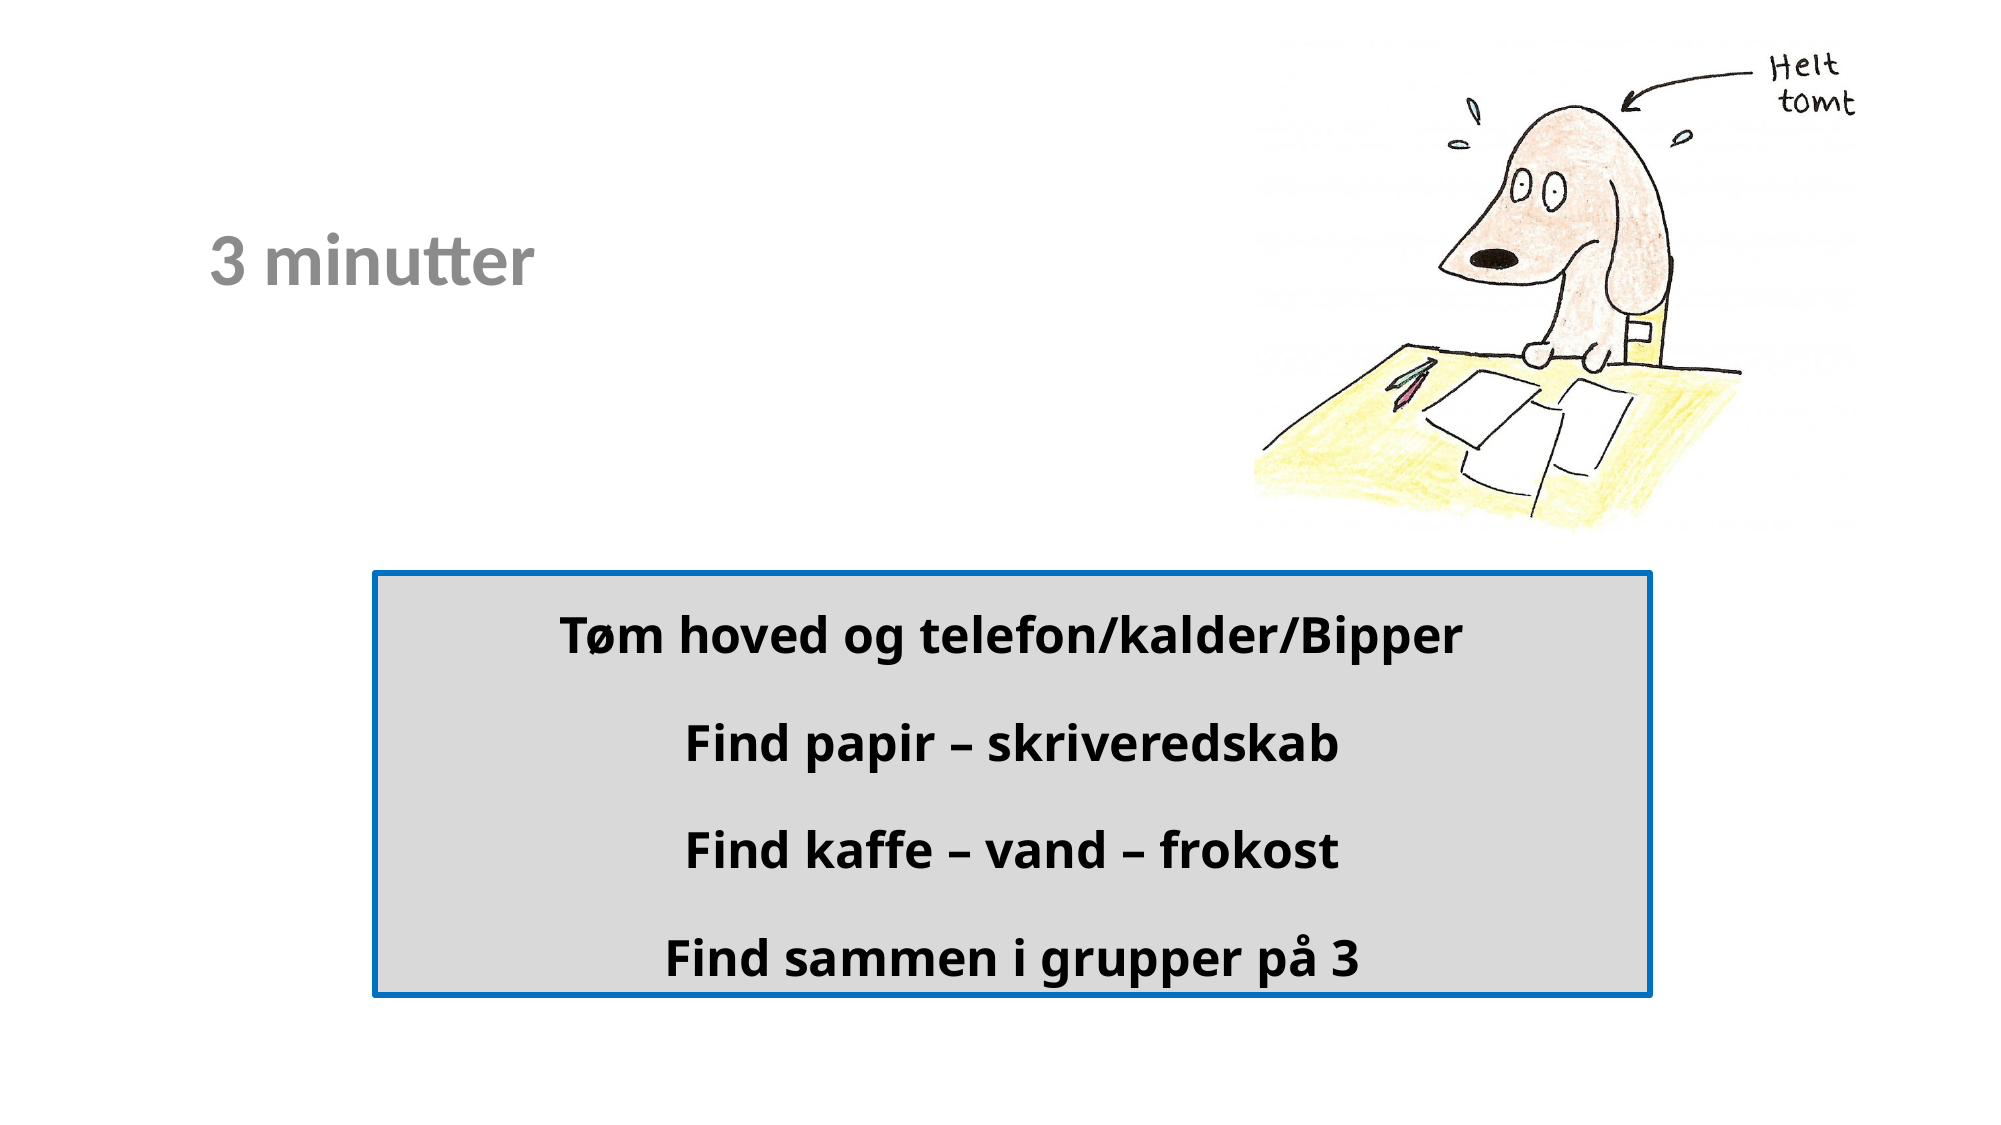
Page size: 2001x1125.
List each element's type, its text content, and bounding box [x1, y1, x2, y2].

list 3 minutter [193, 213, 1254, 460]
title Tøm hoved og telefon/kalder/Bipper Find papir – skriveredskab Find kaffe – vand – frokost Find sammen i grupper på 3 [374, 573, 1650, 996]
picture [1254, 31, 1857, 534]
